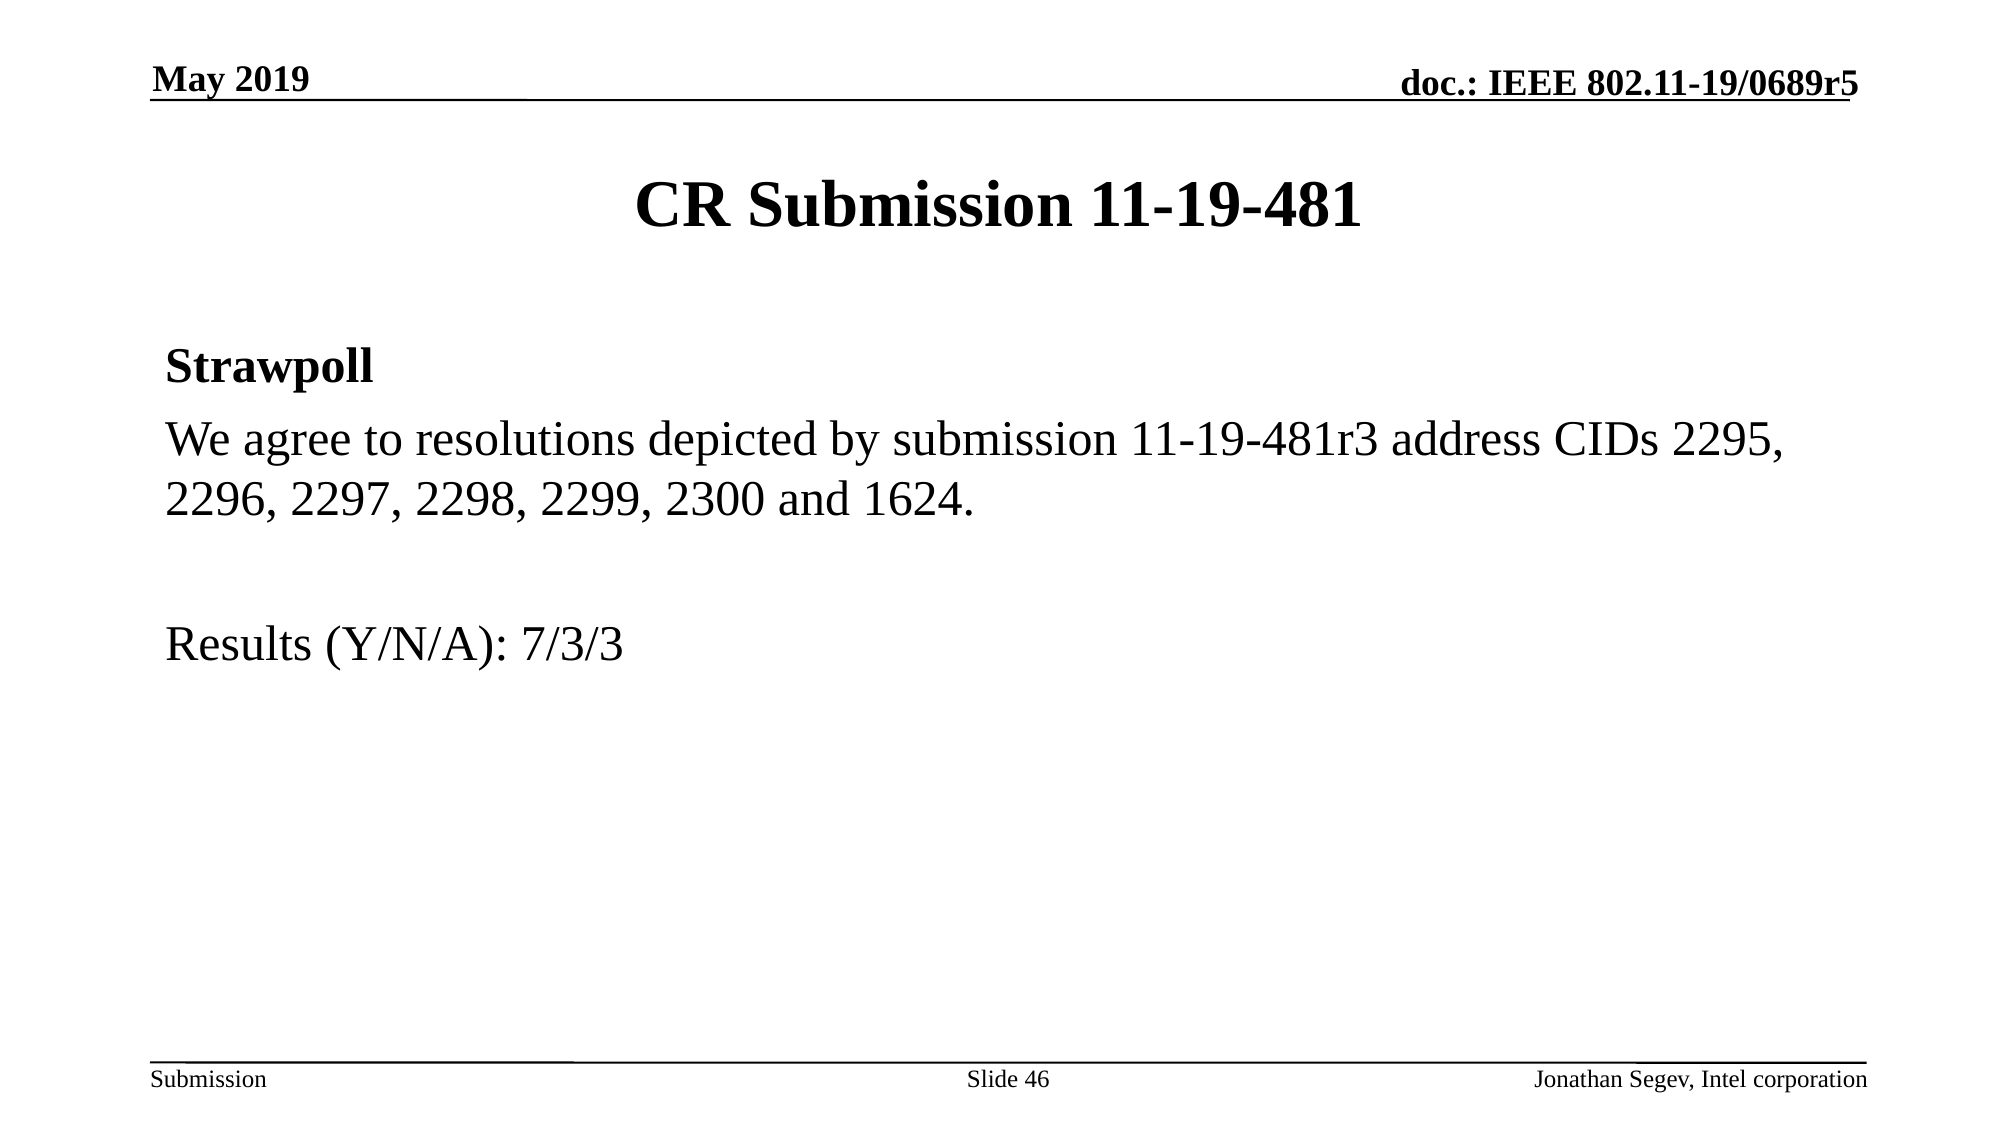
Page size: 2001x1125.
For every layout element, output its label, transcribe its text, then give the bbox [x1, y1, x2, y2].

title CR Submission 11-19-481 [149, 112, 1850, 288]
list Strawpoll We agree to resolutions depicted by submission 11-19-481r3 address CIDs 2295, 2296, 2297, 2298, 2299, 2300 and 1624. Results (Y/N/A): 7/3/3 [149, 324, 1850, 1000]
slide_number Slide 46 [950, 1061, 1067, 1123]
footer Jonathan Segev, Intel corporation [1171, 1061, 1869, 1093]
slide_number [152, 54, 563, 100]
